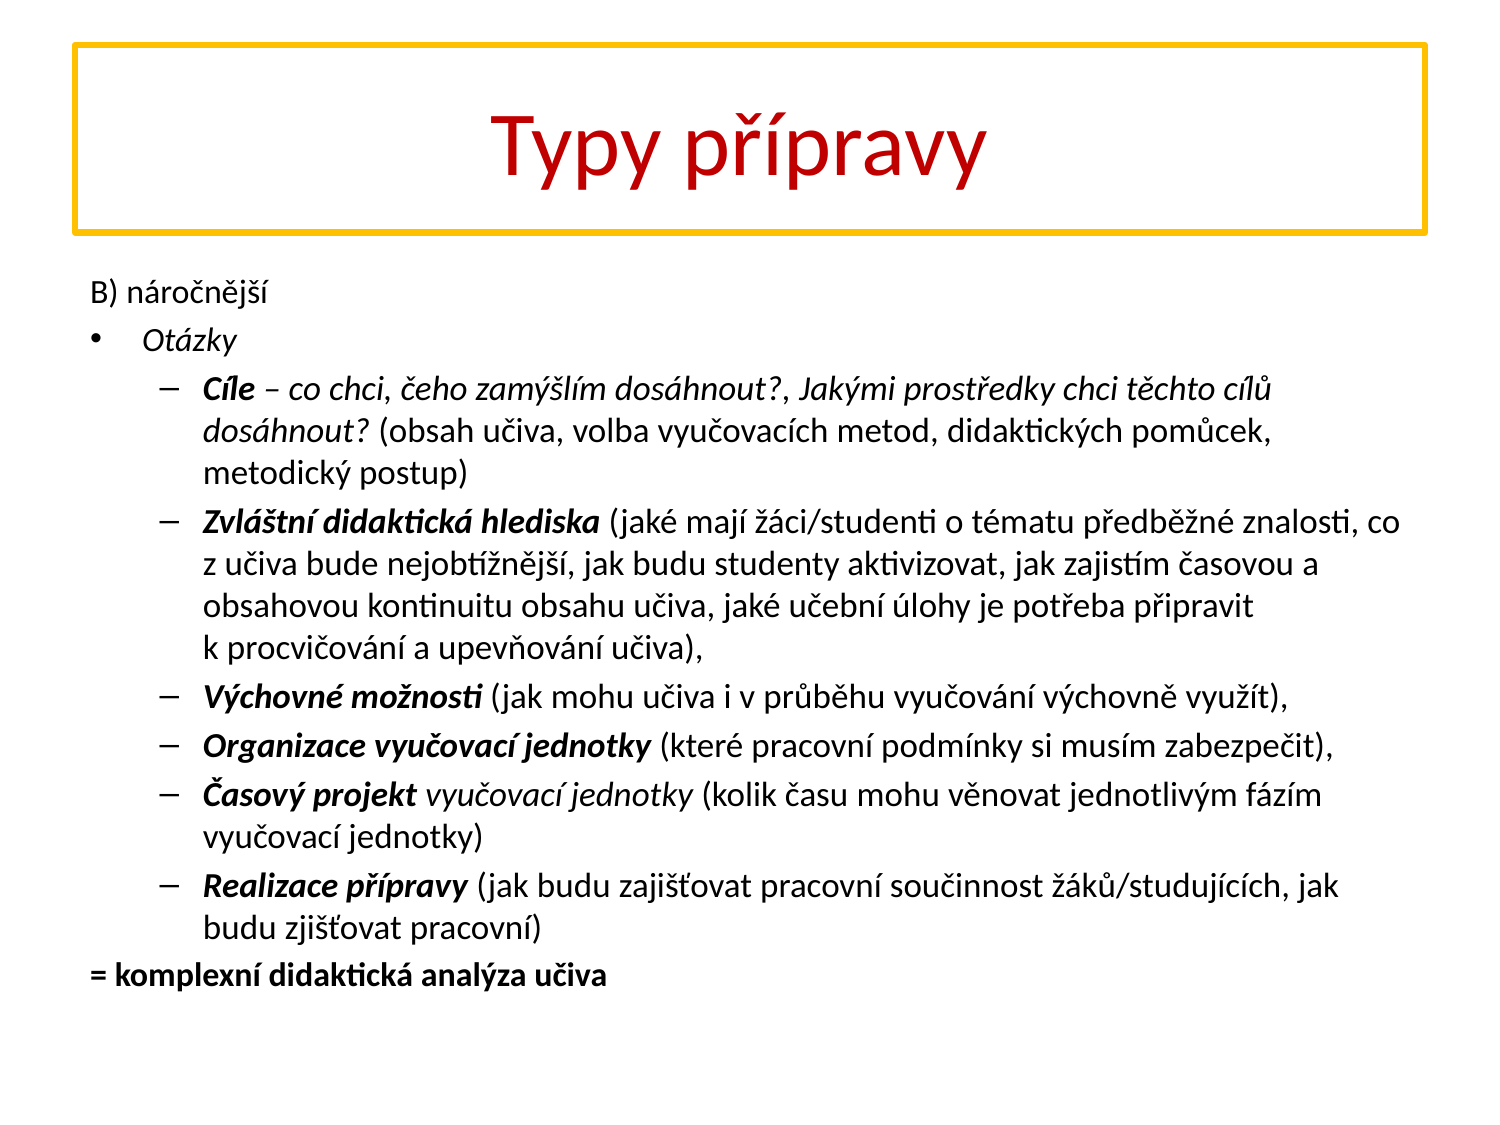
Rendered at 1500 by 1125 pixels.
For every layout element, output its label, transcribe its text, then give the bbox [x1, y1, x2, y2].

title Typy přípravy [75, 45, 1425, 233]
list B) náročnější Otázky Cíle – co chci, čeho zamýšlím dosáhnout?, Jakými prostředky chci těchto cílů dosáhnout? (obsah učiva, volba vyučovacích metod, didaktických pomůcek, metodický postup) Zvláštní didaktická hlediska (jaké mají žáci/studenti o tématu předběžné znalosti, co z učiva bude nejobtížnější, jak budu studenty aktivizovat, jak zajistím časovou a obsahovou kontinuitu obsahu učiva, jaké učební úlohy je potřeba připravit k procvičování a upevňování učiva), Výchovné možnosti (jak mohu učiva i v průběhu vyučování výchovně využít), Organizace vyučovací jednotky (které pracovní podmínky si musím zabezpečit), Časový projekt vyučovací jednotky (kolik času mohu věnovat jednotlivým fázím vyučovací jednotky) Realizace přípravy (jak budu zajišťovat pracovní součinnost žáků/studujících, jak budu zjišťovat pracovní) = komplexní didaktická analýza učiva [75, 262, 1425, 1005]
